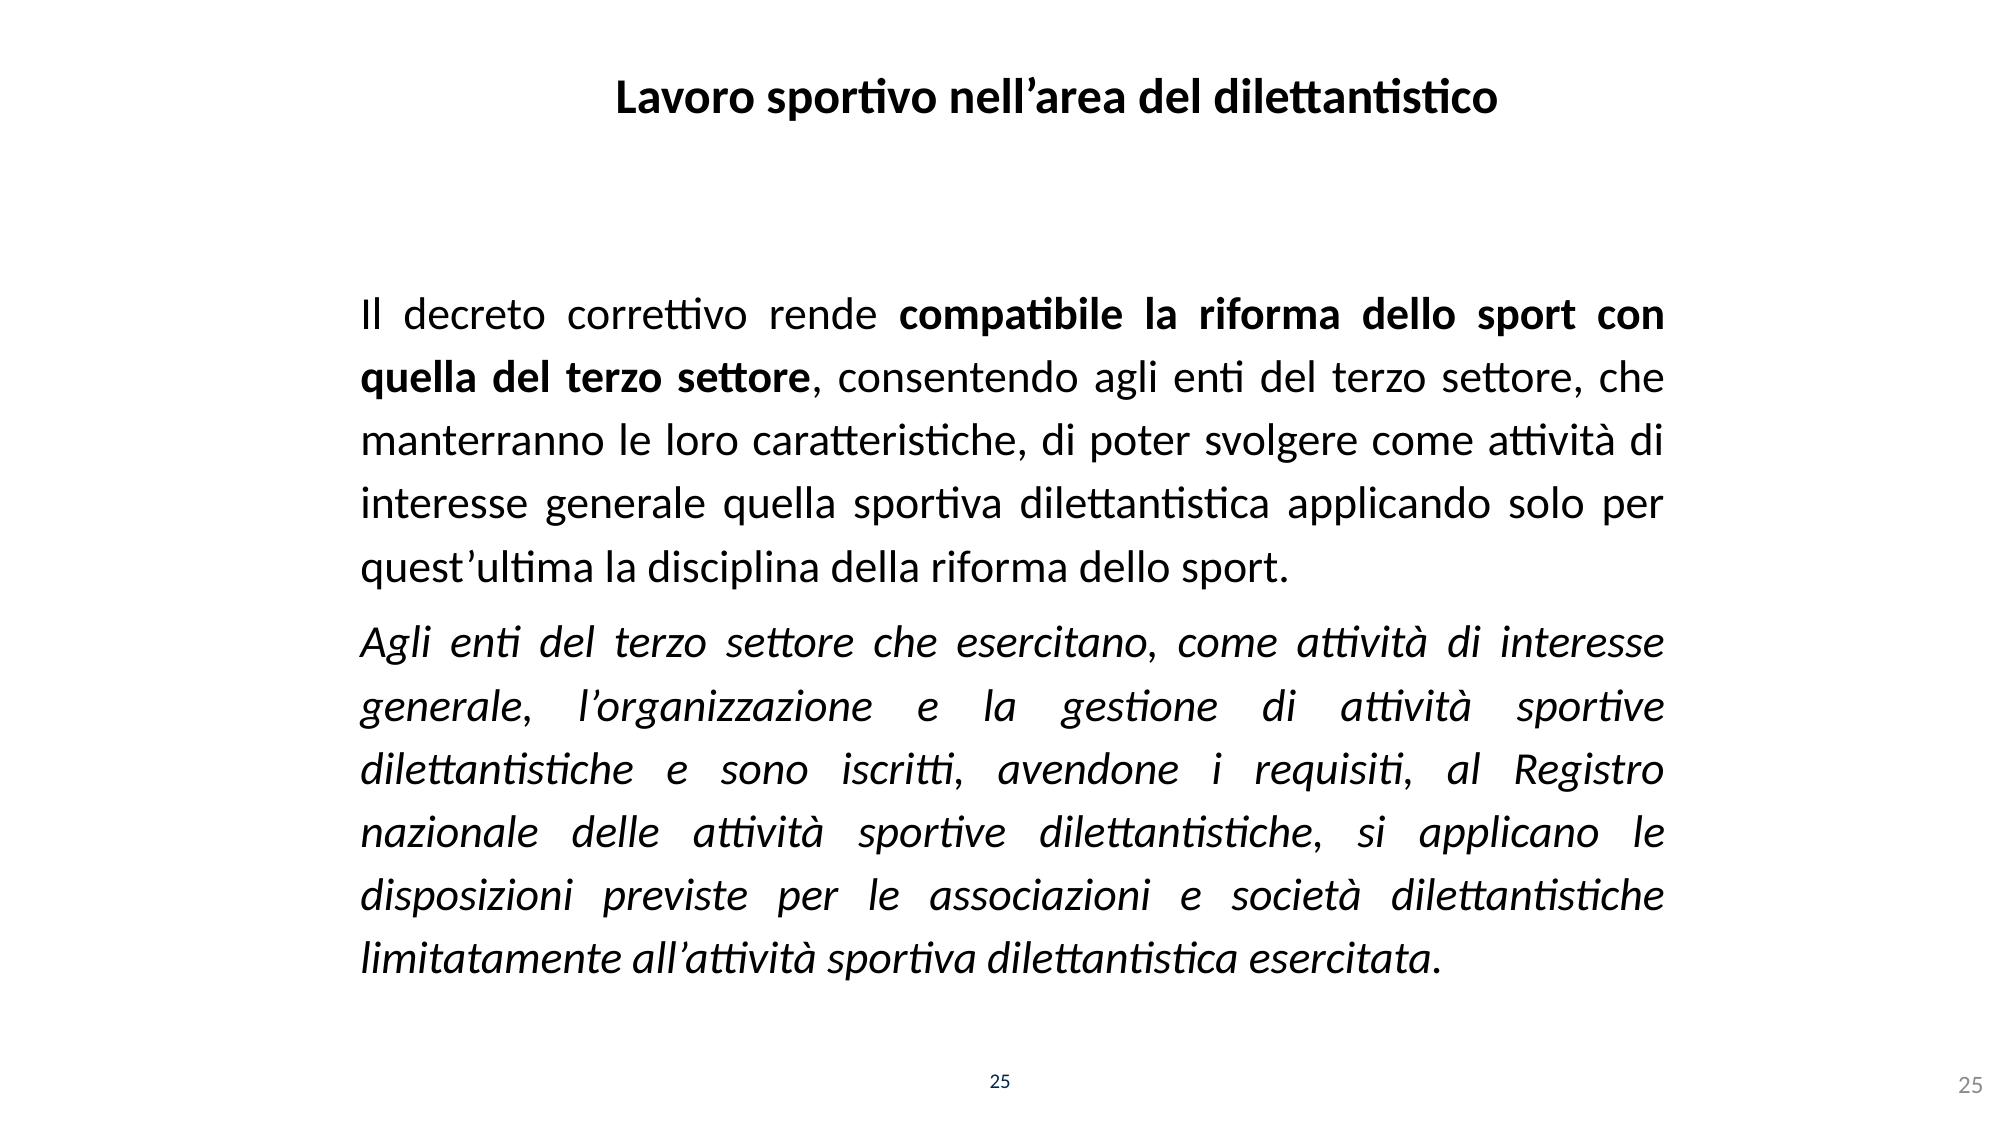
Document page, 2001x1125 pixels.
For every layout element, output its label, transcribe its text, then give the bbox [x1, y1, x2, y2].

slide_number 25 [1885, 1042, 1999, 1125]
title Lavoro sportivo nell’area del dilettantistico [373, 58, 1741, 138]
text_box 25 [762, 1024, 1238, 1100]
text_box Il decreto correttivo rende compatibile la riforma dello sport con quella del terzo settore, consentendo agli enti del terzo settore, che manterranno le loro caratteristiche, di poter svolgere come attività di interesse generale quella sportiva dilettantistica applicando solo per quest’ultima la disciplina della riforma dello sport. Agli enti del terzo settore che esercitano, come attività di interesse generale, l’organizzazione e la gestione di attività sportive dilettantistiche e sono iscritti, avendone i requisiti, al Registro nazionale delle attività sportive dilettantistiche, si applicano le disposizioni previste per le associazioni e società dilettantistiche limitatamente all’attività sportiva dilettantistica esercitata. [287, 262, 1694, 1043]
